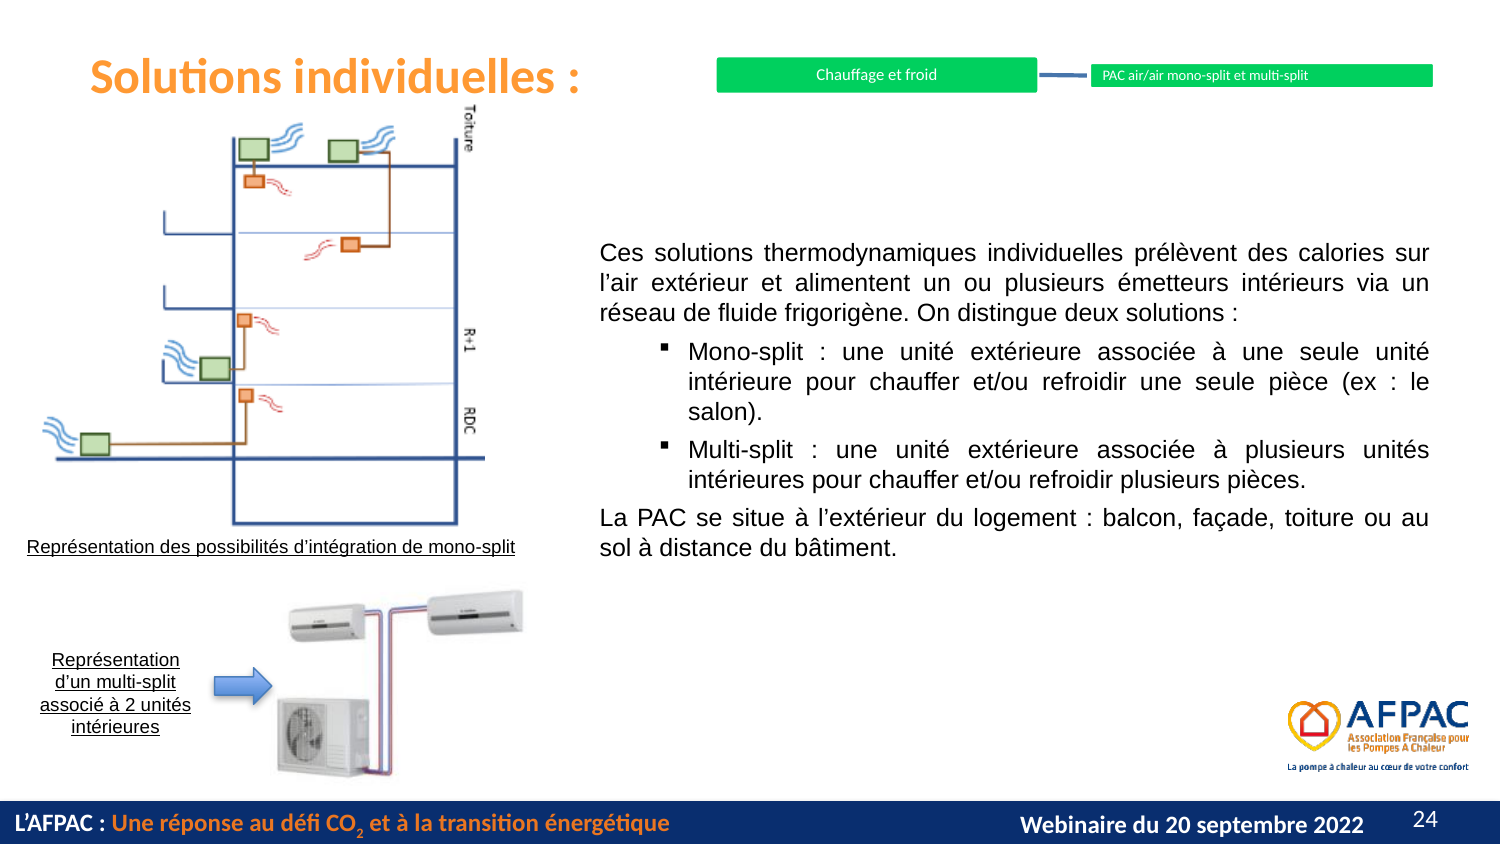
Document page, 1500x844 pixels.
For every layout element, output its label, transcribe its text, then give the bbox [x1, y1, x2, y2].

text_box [16, 572, 529, 796]
picture [1287, 701, 1469, 772]
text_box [714, 55, 1040, 96]
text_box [1088, 61, 1436, 90]
title Solutions individuelles : [75, 1, 1425, 143]
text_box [1039, 73, 1083, 77]
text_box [0, 104, 586, 592]
slide_number 23 [1103, 795, 1454, 841]
text_box Ces solutions thermodynamiques individuelles prélèvent des calories sur l’air extérieur et alimentent un ou plusieurs émetteurs intérieurs via un réseau de fluide frigorigène. On distingue deux solutions : Mono-split : une unité extérieure associée à une seule unité intérieure pour chauffer et/ou refroidir une seule pièce (ex : le salon). Multi-split : une unité extérieure associée à plusieurs unités intérieures pour chauffer et/ou refroidir plusieurs pièces. La PAC se situe à l’extérieur du logement : balcon, façade, toiture ou au sol à distance du bâtiment. [590, 229, 1447, 569]
